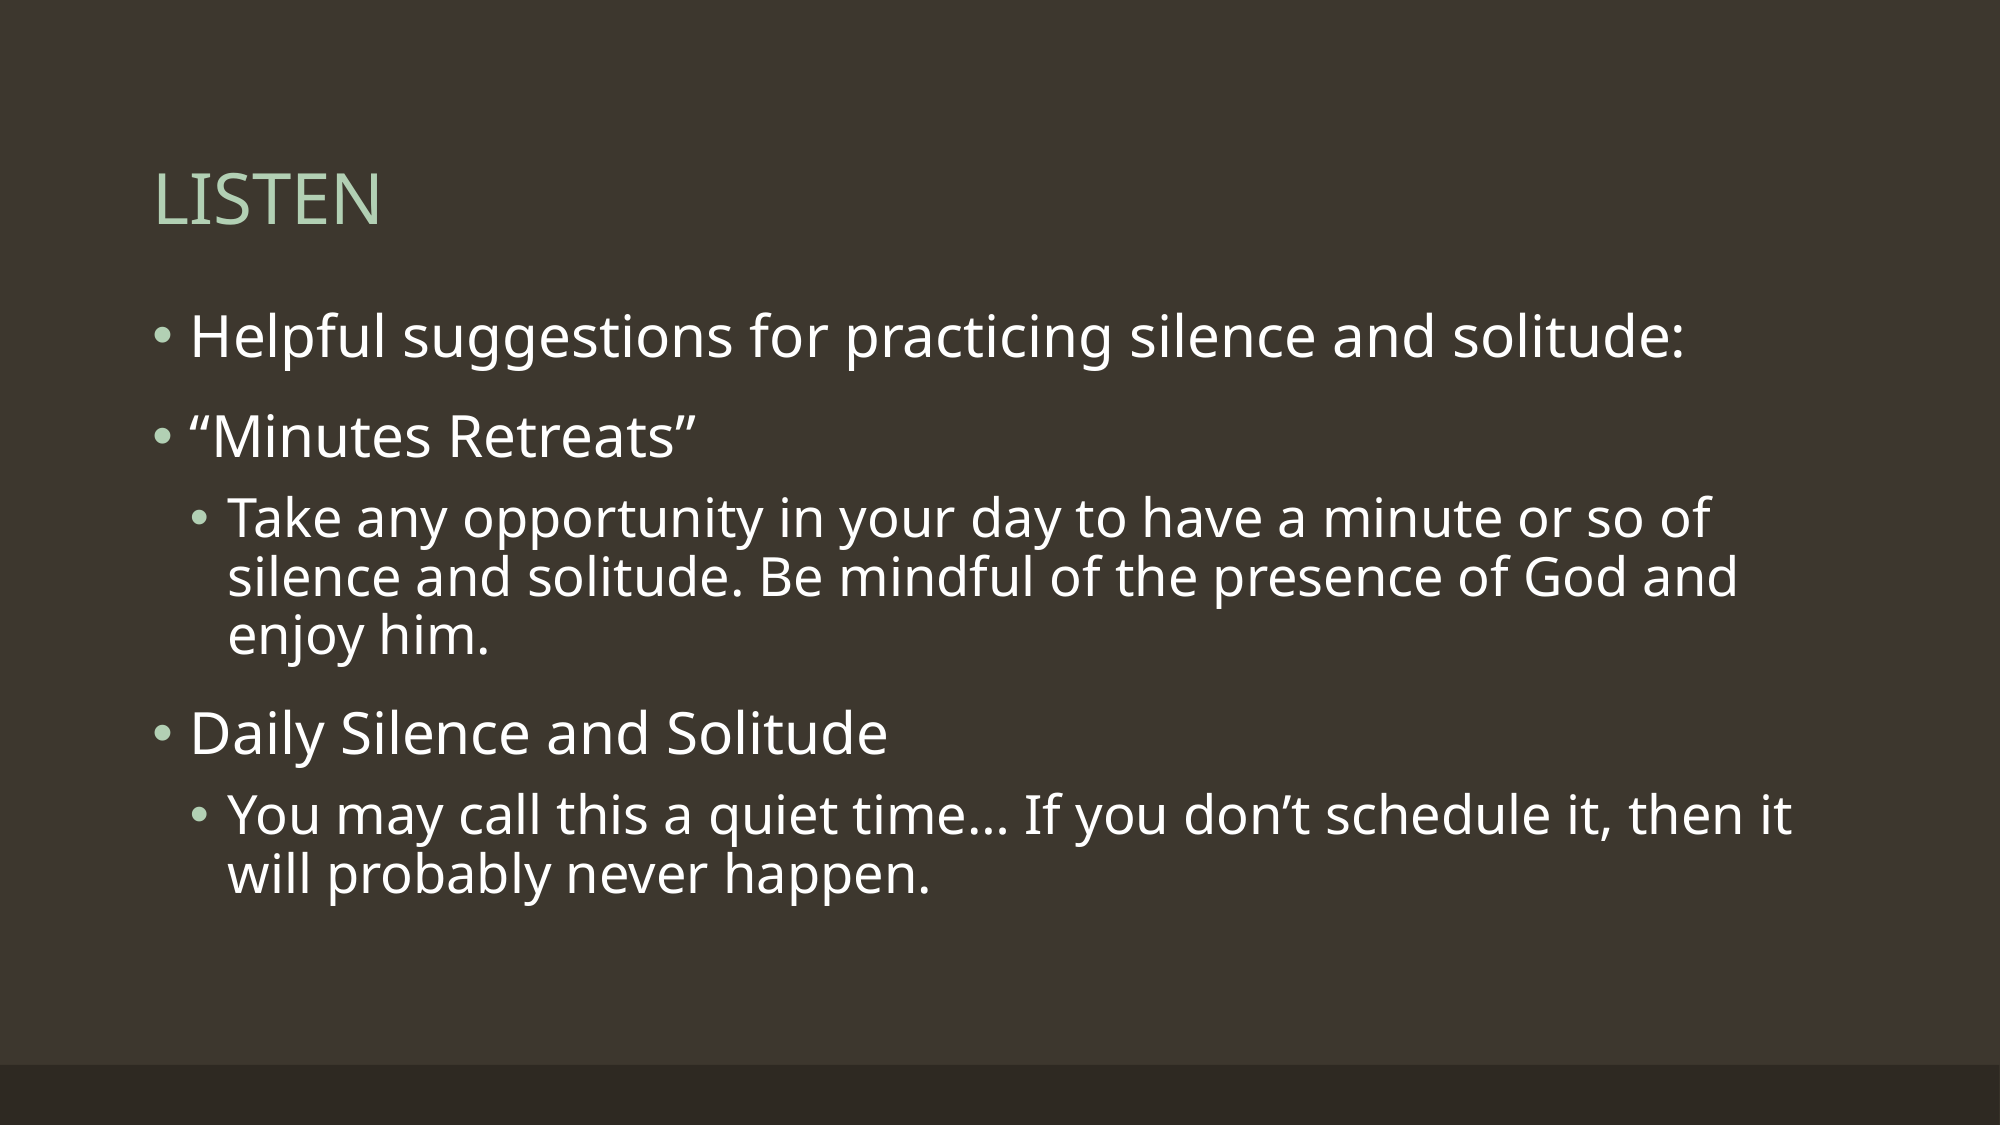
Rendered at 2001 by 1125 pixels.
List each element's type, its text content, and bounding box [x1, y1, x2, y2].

title LISTEN [137, 59, 1863, 248]
list Helpful suggestions for practicing silence and solitude: “Minutes Retreats” Take any opportunity in your day to have a minute or so of silence and solitude. Be mindful of the presence of God and enjoy him. Daily Silence and Solitude You may call this a quiet time… If you don’t schedule it, then it will probably never happen. [137, 299, 1863, 1014]
